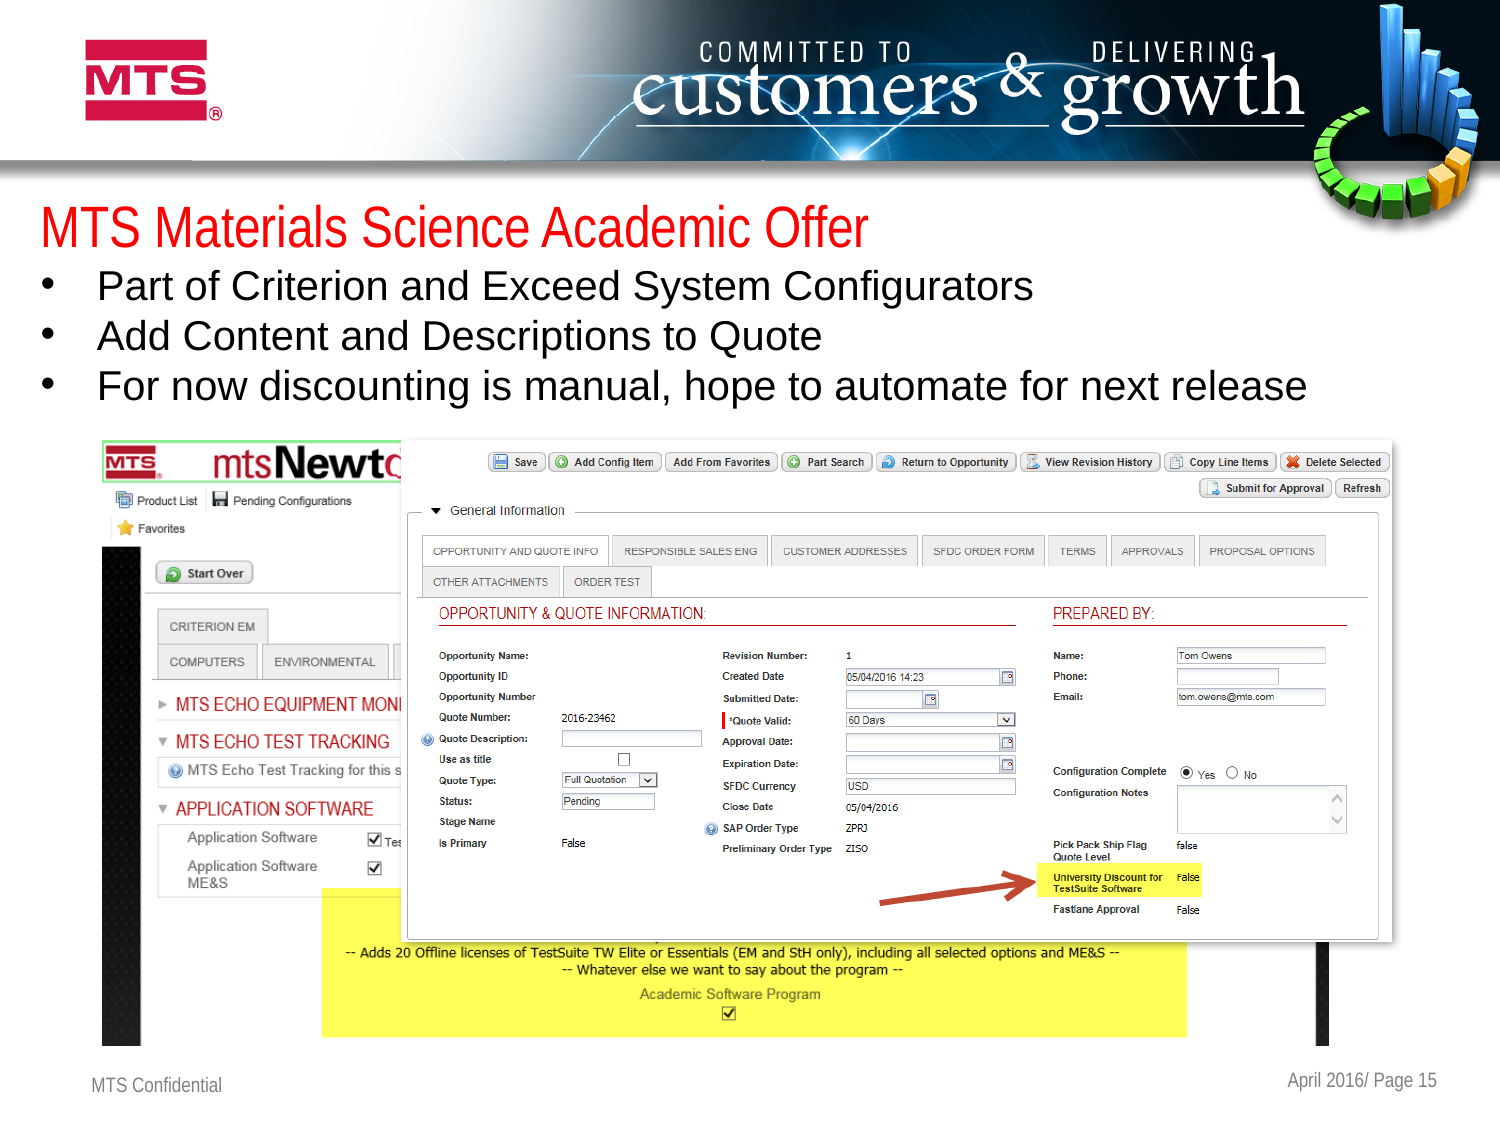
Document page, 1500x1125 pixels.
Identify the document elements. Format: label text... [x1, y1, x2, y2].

text_box Part of Criterion and Exceed System Configurators Add Content and Descriptions to Quote For now discounting is manual, hope to automate for next release [25, 251, 1392, 416]
picture [0, 0, 1500, 242]
text_box MTS Materials Science Academic Offer [26, 181, 1237, 251]
picture [102, 439, 1393, 1047]
